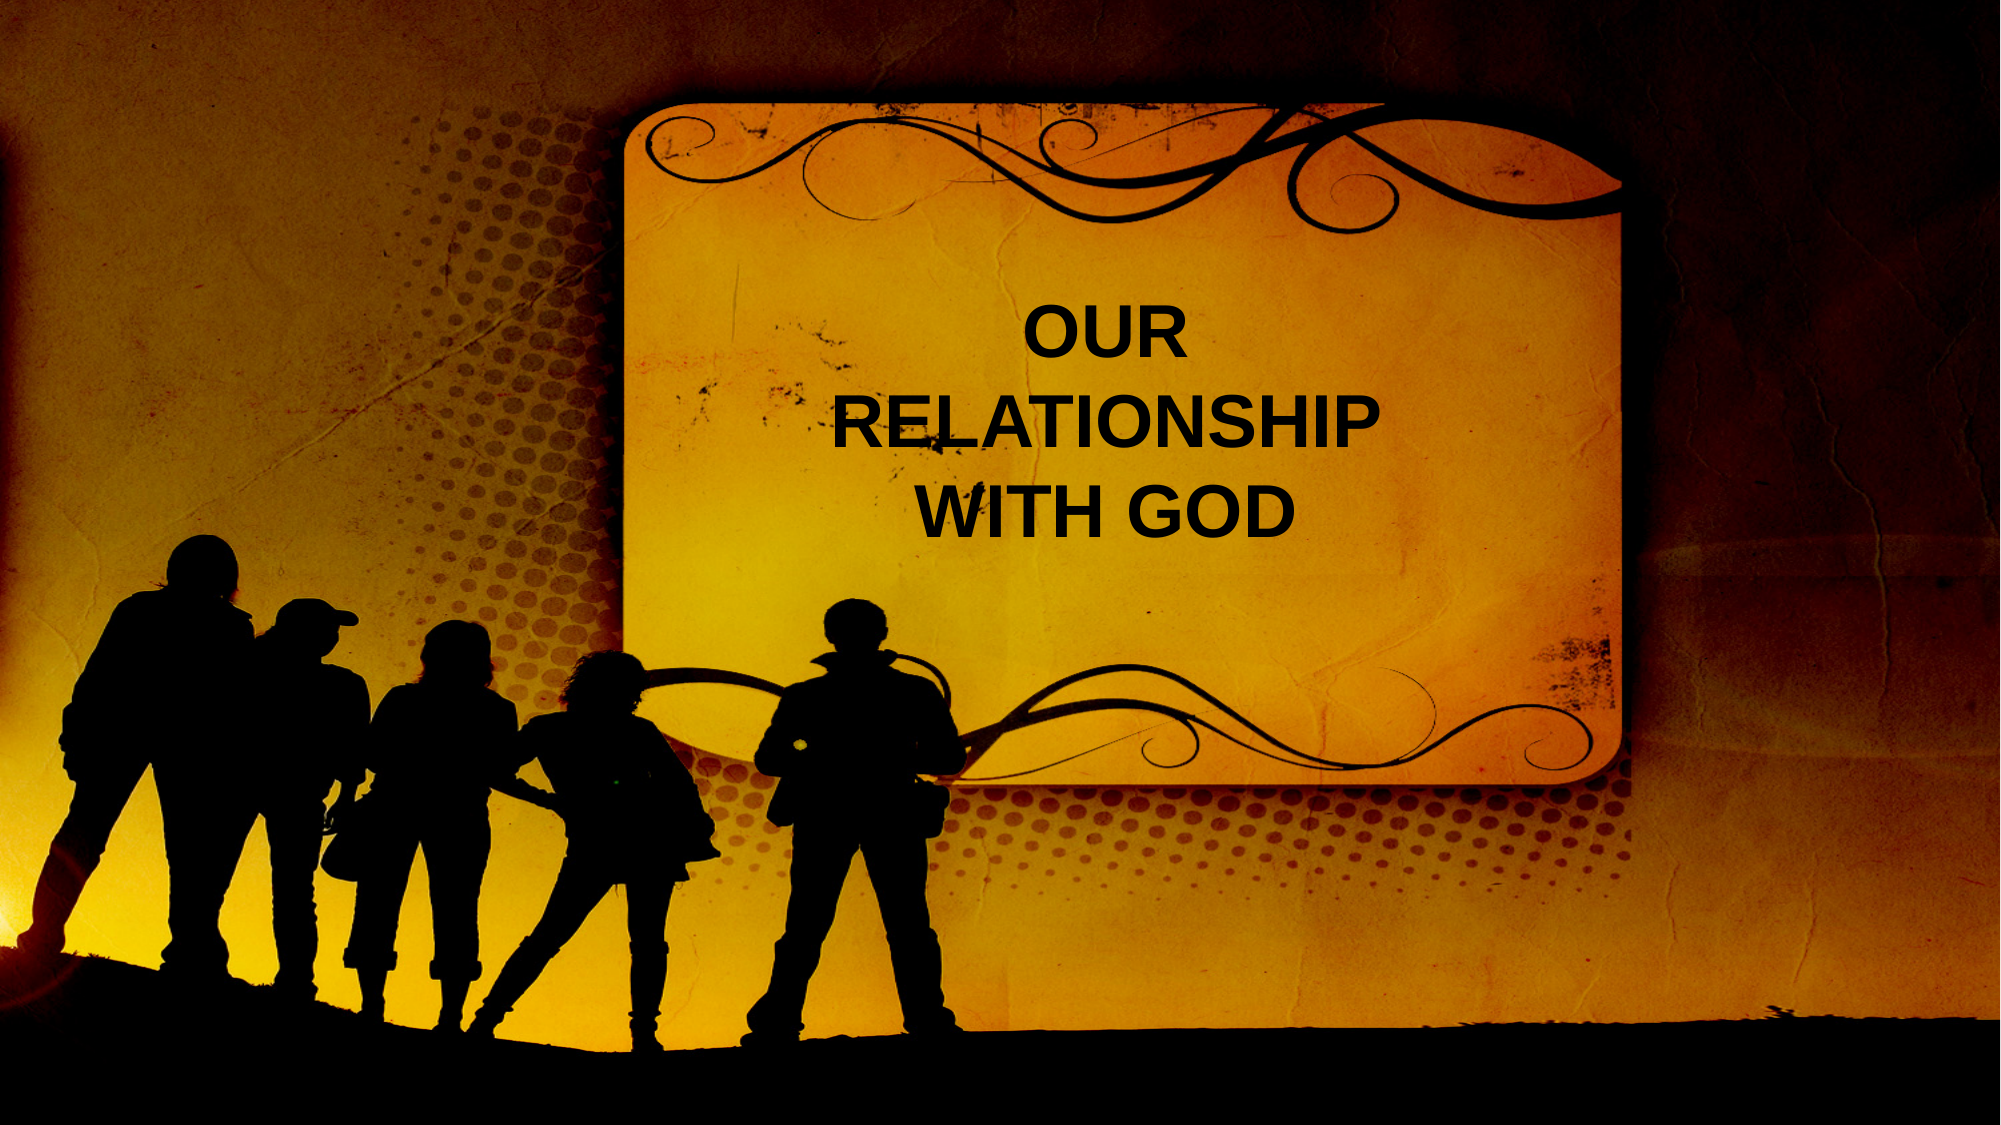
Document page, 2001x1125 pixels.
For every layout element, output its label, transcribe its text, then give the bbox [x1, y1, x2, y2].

picture [0, 0, 2001, 1125]
text_box OUR RELATIONSHIP WITH GOD [799, 274, 1413, 560]
